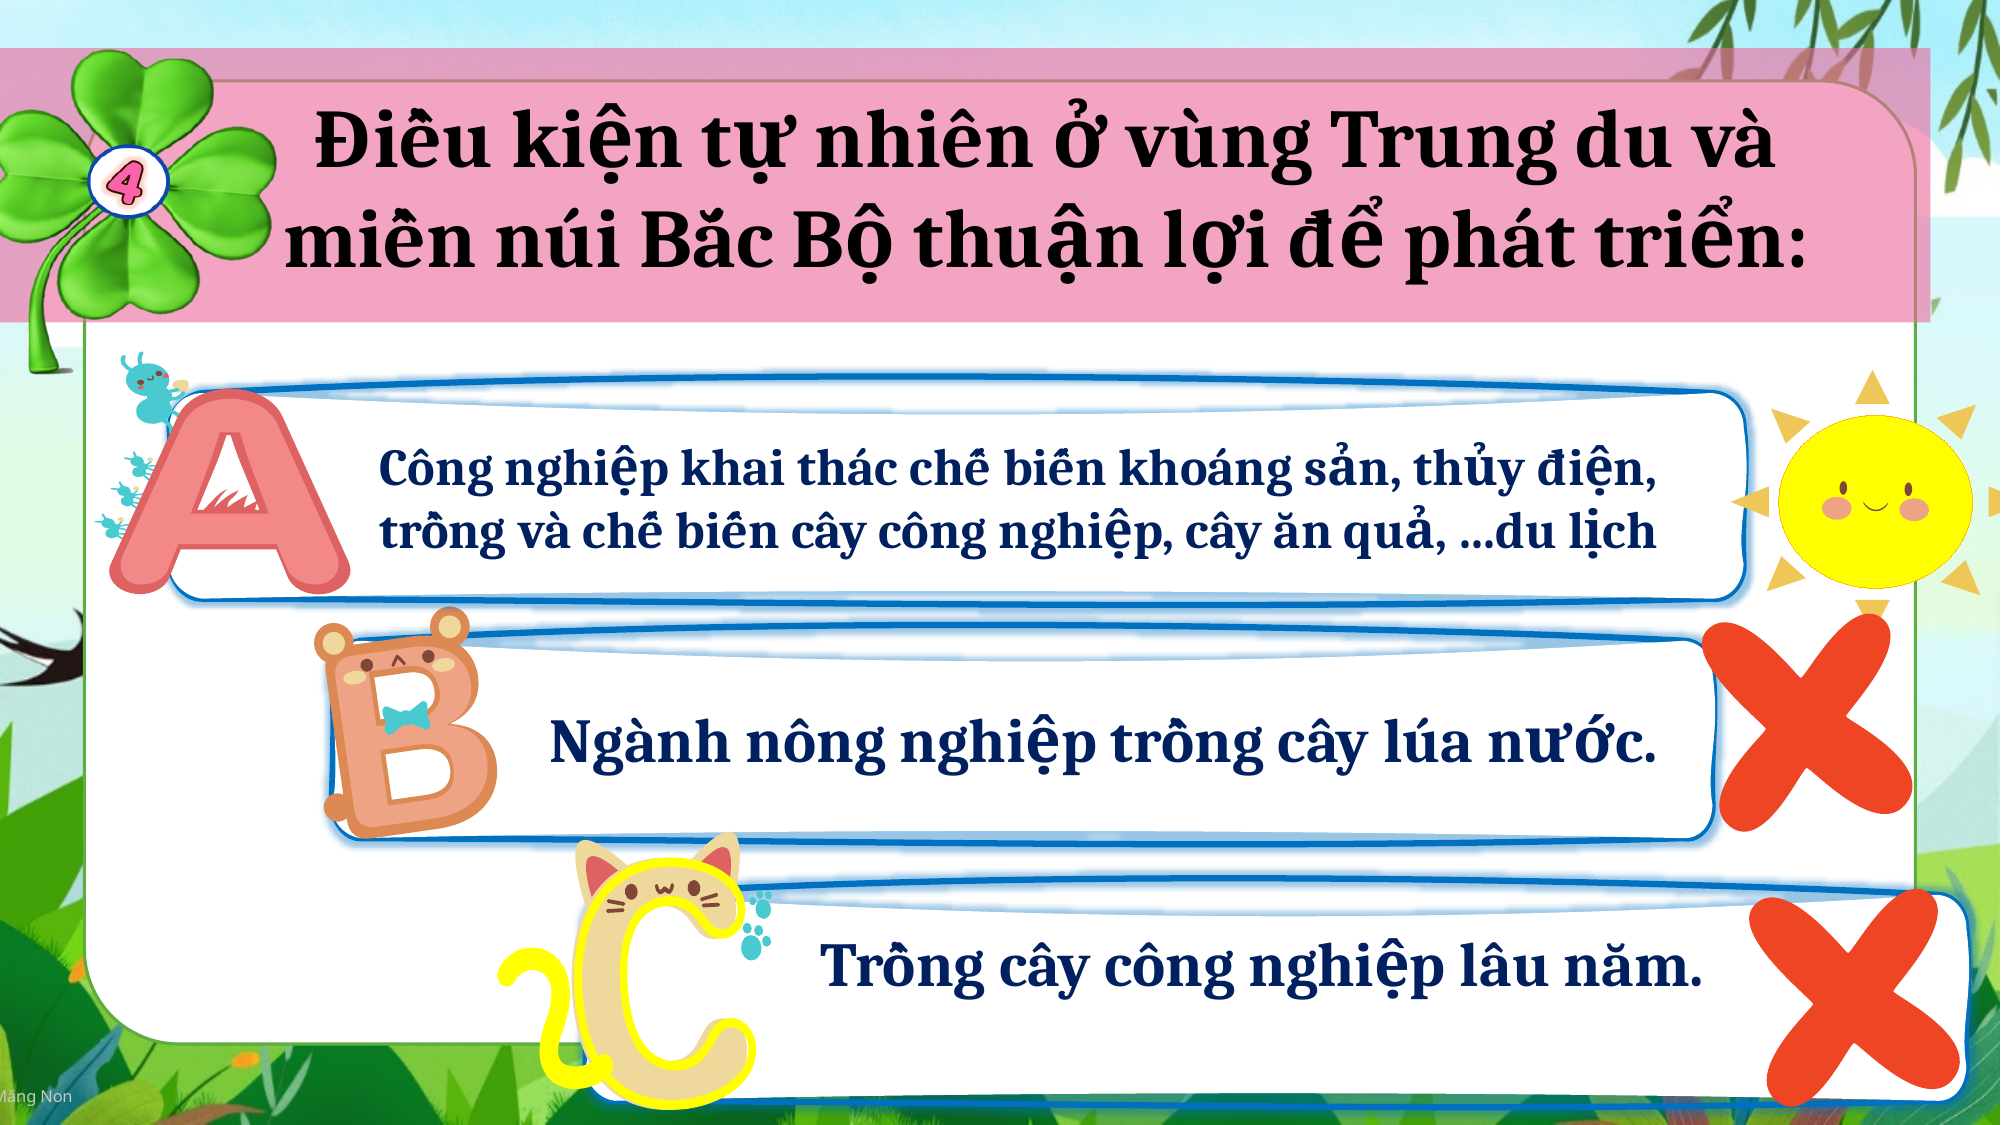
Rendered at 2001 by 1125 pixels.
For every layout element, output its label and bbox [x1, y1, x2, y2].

picture [0, 0, 2000, 369]
text_box [310, 614, 1730, 839]
text_box [0, 35, 1931, 415]
text_box [494, 837, 1967, 1112]
picture [0, 415, 2000, 1125]
text_box [1730, 369, 2000, 634]
text_box [94, 415, 1730, 599]
text_box [1730, 634, 1913, 832]
